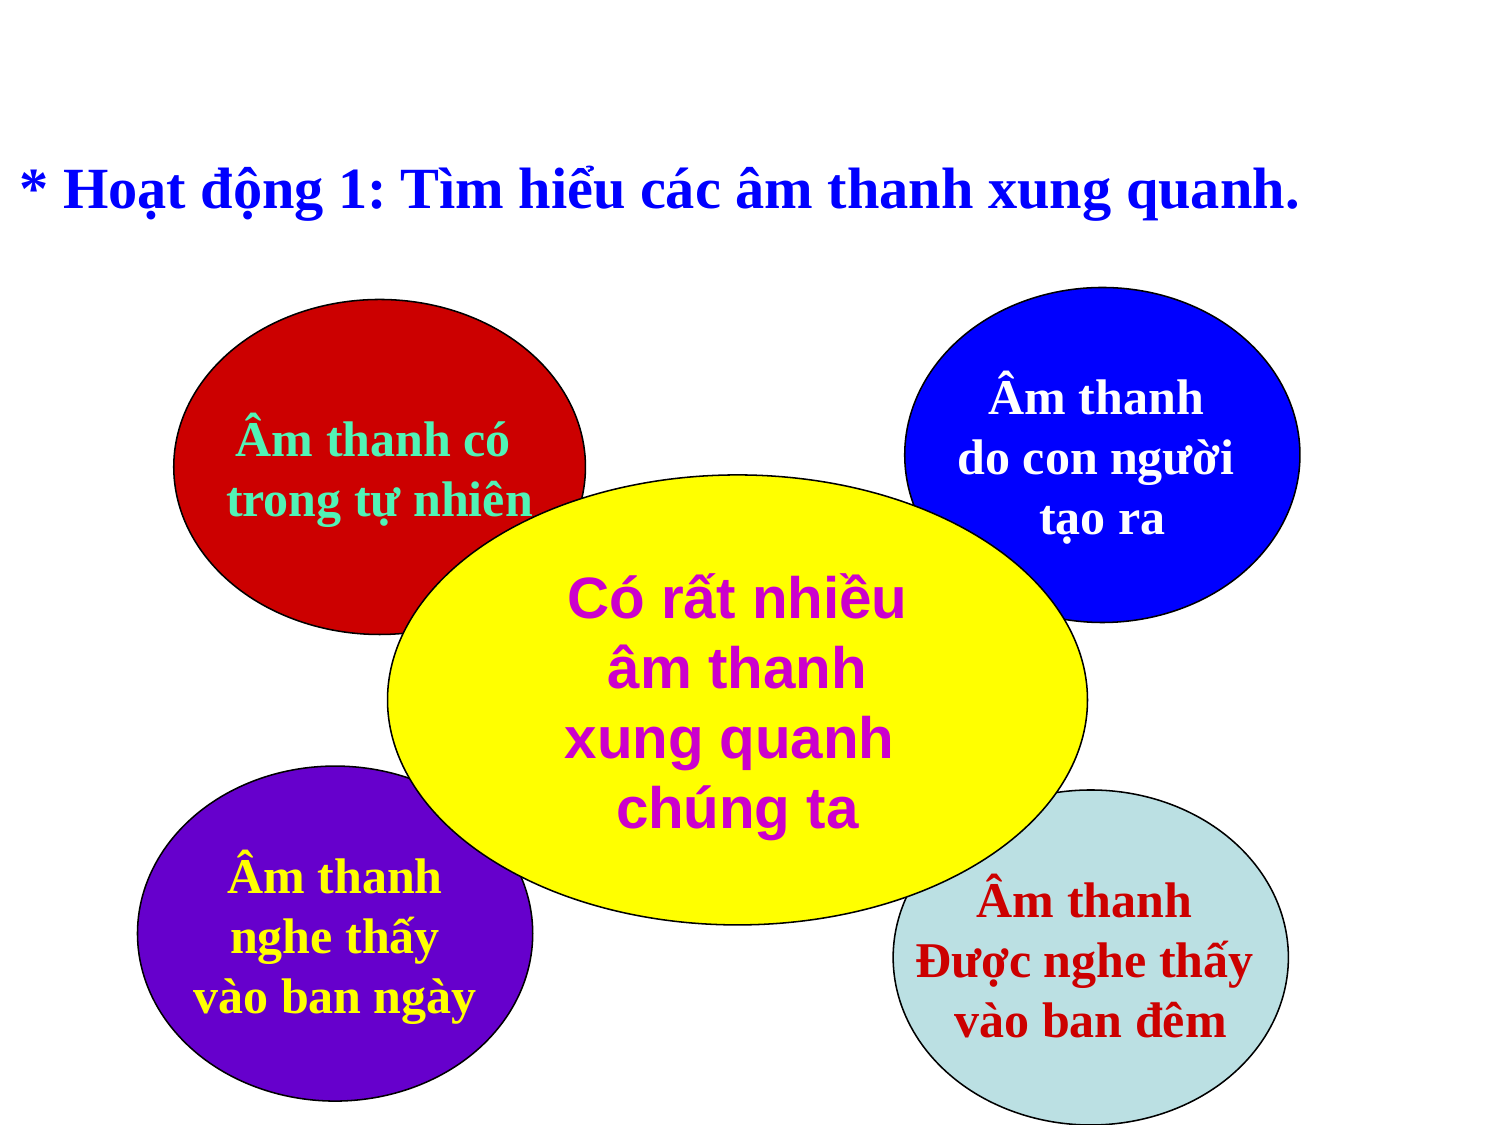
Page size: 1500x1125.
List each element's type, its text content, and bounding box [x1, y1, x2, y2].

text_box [137, 287, 1301, 1125]
text_box * Hoạt động 1: Tìm hiểu các âm thanh xung quanh. [4, 143, 1500, 228]
